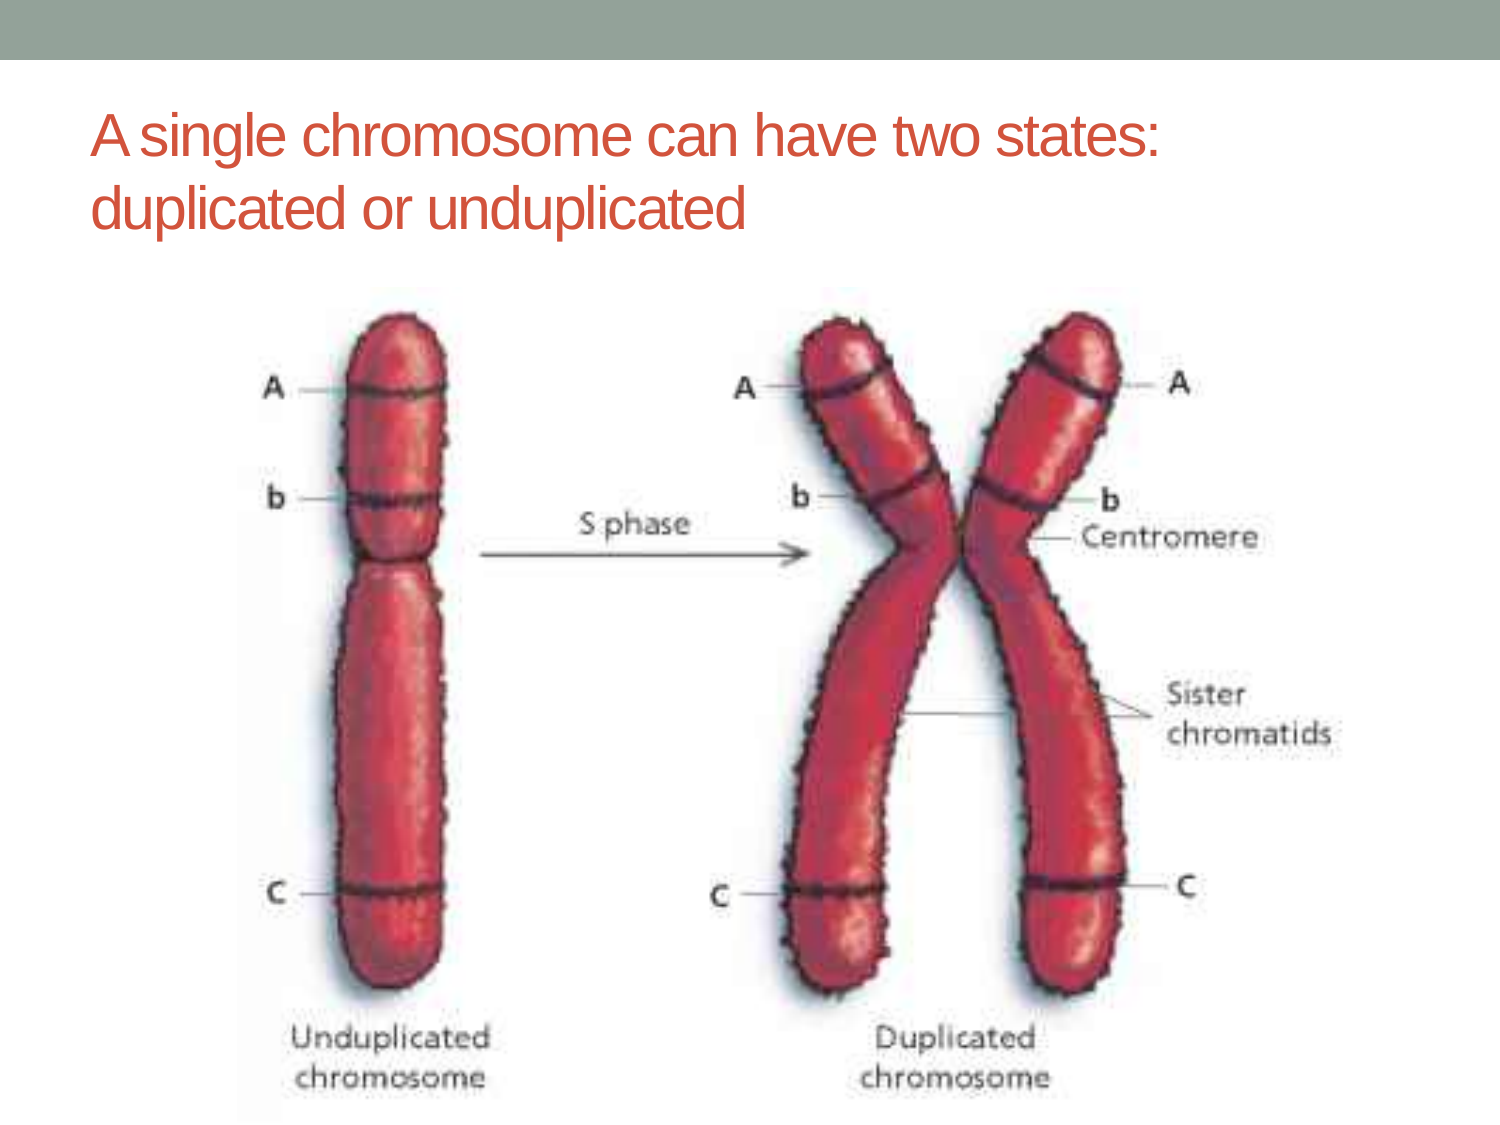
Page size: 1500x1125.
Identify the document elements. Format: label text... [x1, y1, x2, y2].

title A single chromosome can have two states: duplicated or unduplicated [75, 87, 1425, 250]
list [237, 287, 1358, 1125]
